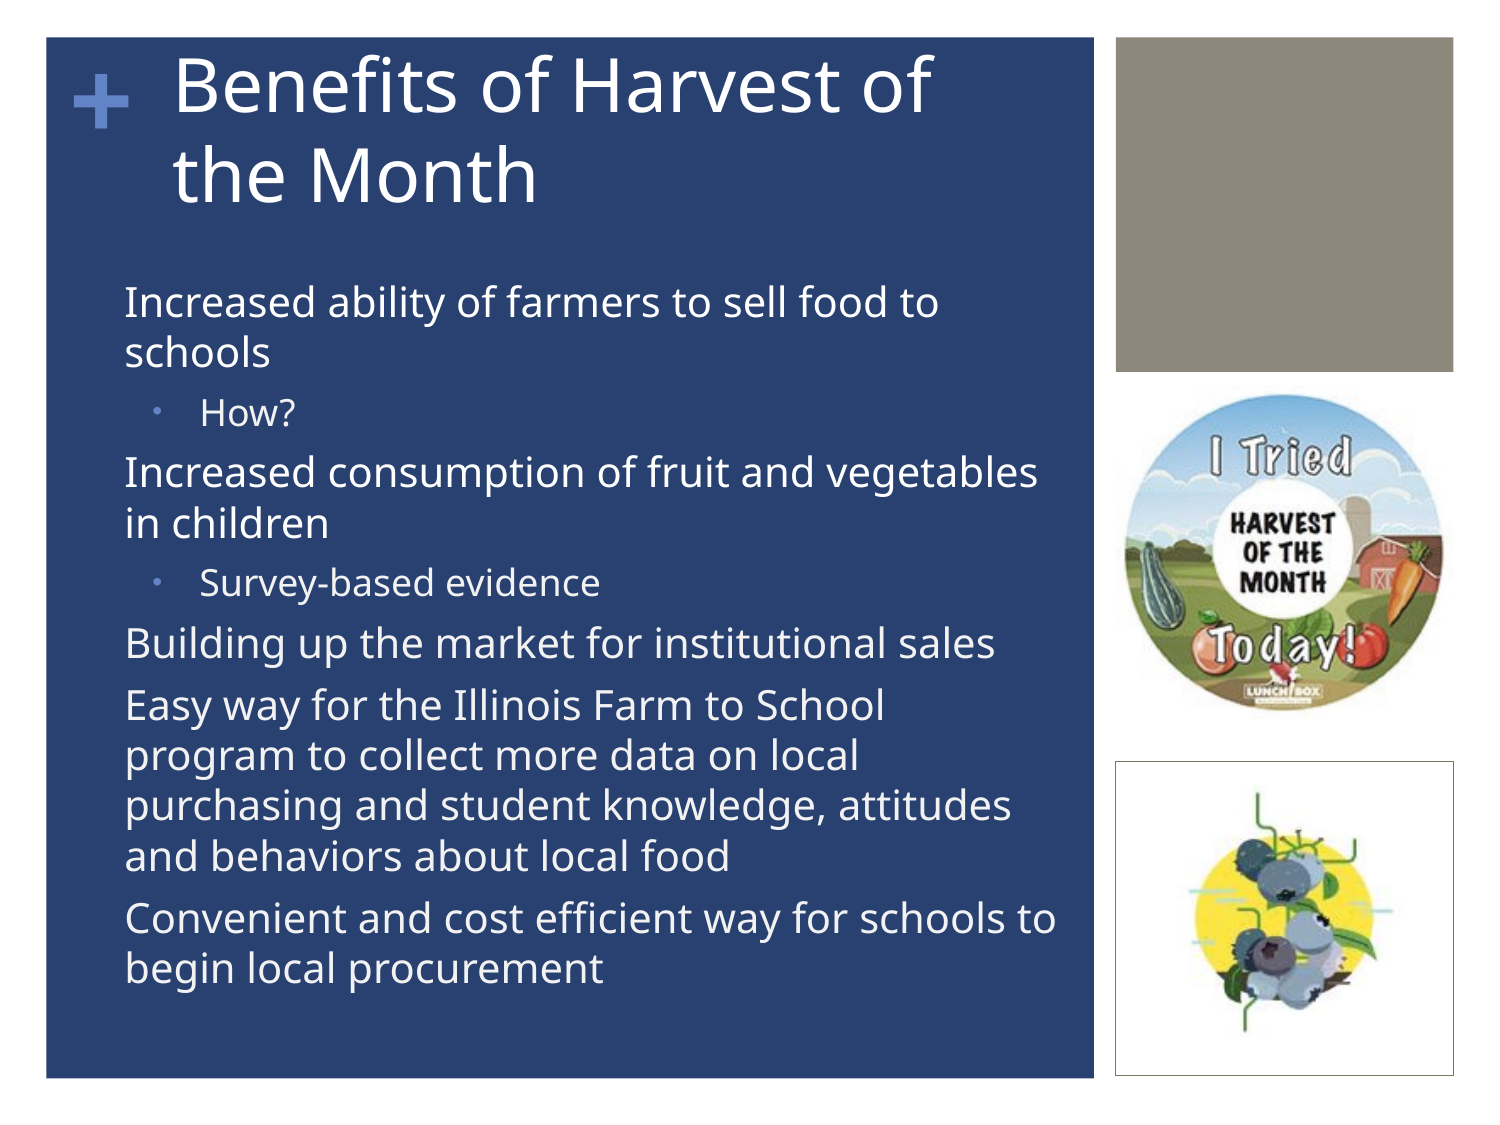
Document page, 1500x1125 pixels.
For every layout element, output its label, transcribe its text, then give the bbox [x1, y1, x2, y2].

picture [1115, 760, 1454, 1076]
title Benefits of Harvest of the Month [157, 53, 1077, 225]
list Increased ability of farmers to sell food to schools How? Increased consumption of fruit and vegetables in children Survey-based evidence Building up the market for institutional sales Easy way for the Illinois Farm to School program to collect more data on local purchasing and student knowledge, attitudes and behaviors about local food Convenient and cost efficient way for schools to begin local procurement [62, 268, 1077, 1005]
picture [1115, 384, 1454, 720]
